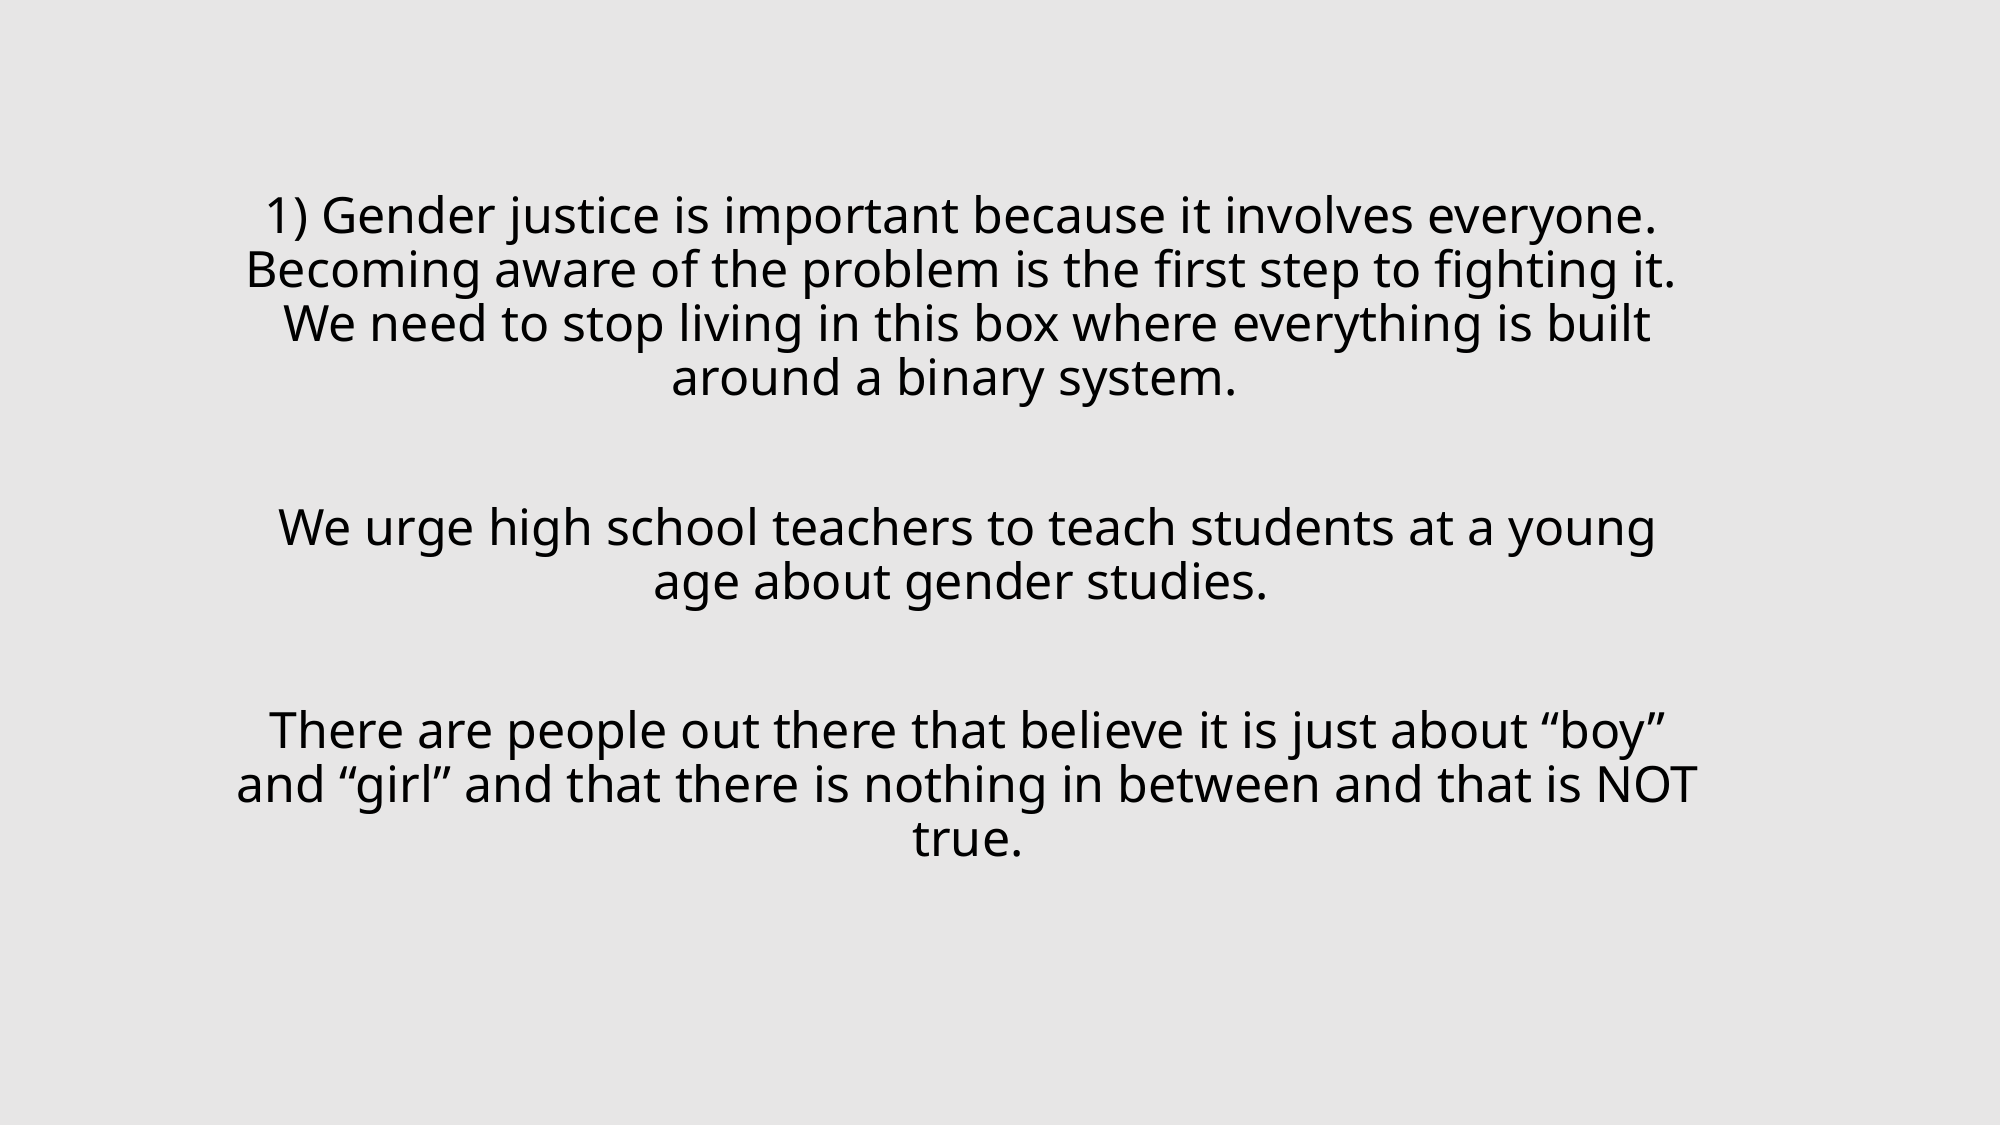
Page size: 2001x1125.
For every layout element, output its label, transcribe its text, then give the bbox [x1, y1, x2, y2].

subtitle 1) Gender justice is important because it involves everyone. Becoming aware of the problem is the first step to fighting it. We need to stop living in this box where everything is built around a binary system. We urge high school teachers to teach students at a young age about gender studies. There are people out there that believe it is just about “boy” and “girl” and that there is nothing in between and that is NOT true. [217, 183, 1718, 900]
